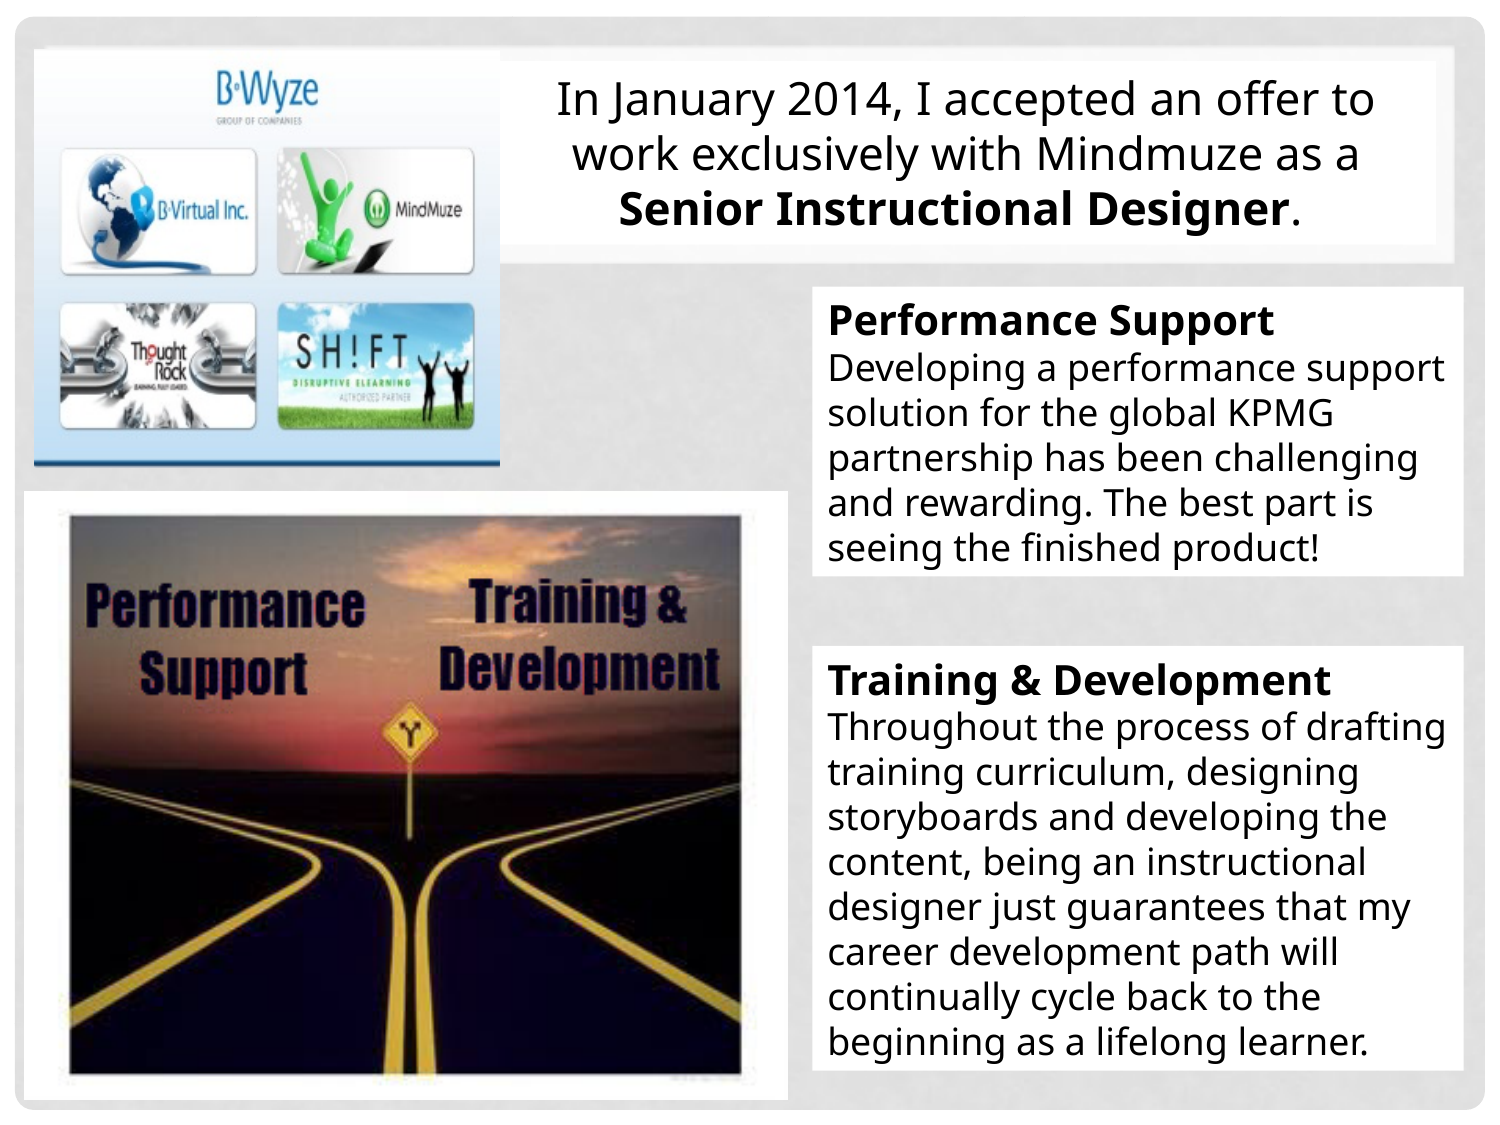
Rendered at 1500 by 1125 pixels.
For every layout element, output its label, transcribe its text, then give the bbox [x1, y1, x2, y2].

text_box In January 2014, I accepted an offer to work exclusively with Mindmuze as a Senior Instructional Designer. [510, 62, 1423, 243]
text_box Training & Development Throughout the process of drafting training curriculum, designing storyboards and developing the content, being an instructional designer just guarantees that my career development path will continually cycle back to the beginning as a lifelong learner. [812, 645, 1464, 1071]
picture [33, 49, 501, 469]
picture [24, 491, 788, 1101]
text_box Performance Support Developing a performance support solution for the global KPMG partnership has been challenging and rewarding. The best part is seeing the finished product! [812, 286, 1464, 577]
